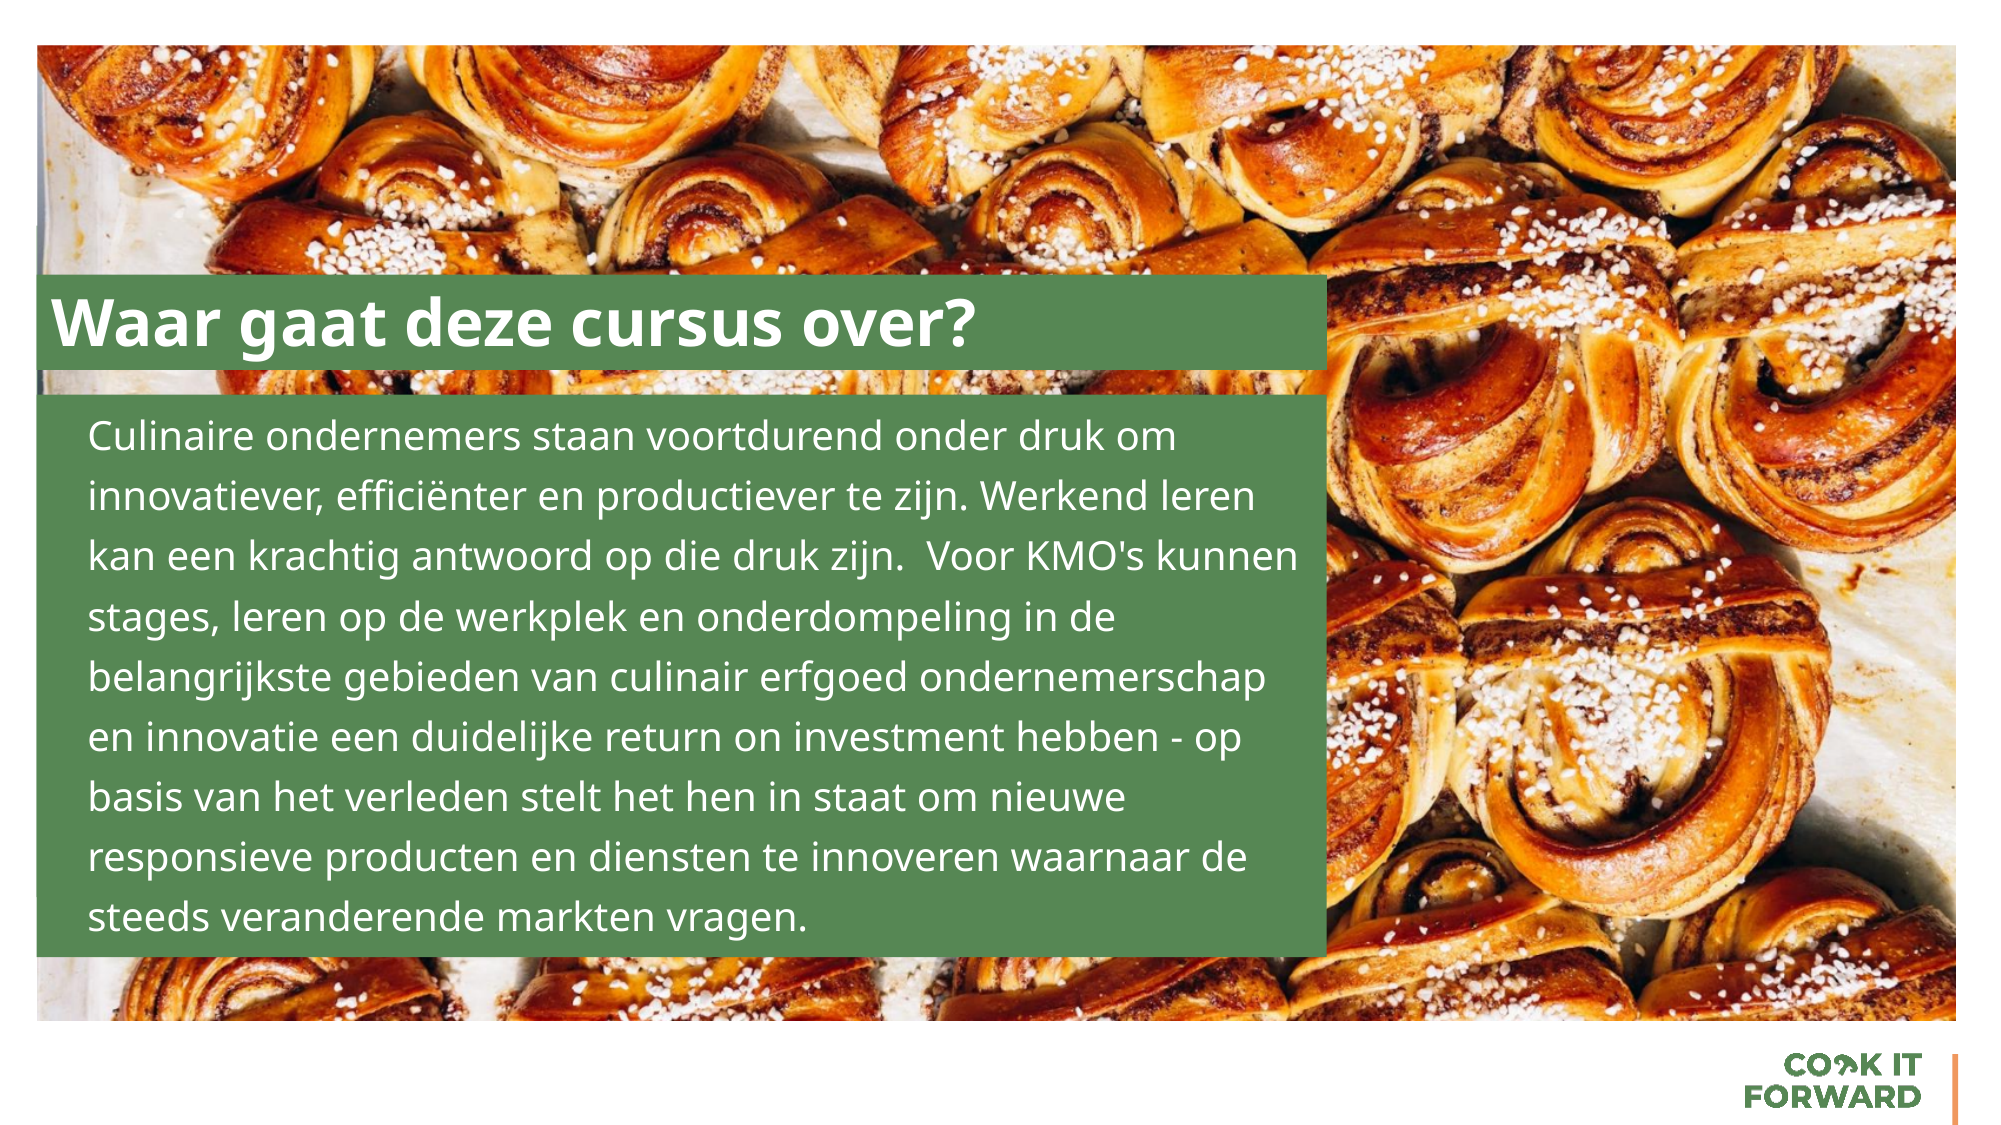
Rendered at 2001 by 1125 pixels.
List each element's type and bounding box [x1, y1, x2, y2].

picture [36, 44, 1956, 1021]
picture [1745, 1053, 1922, 1108]
